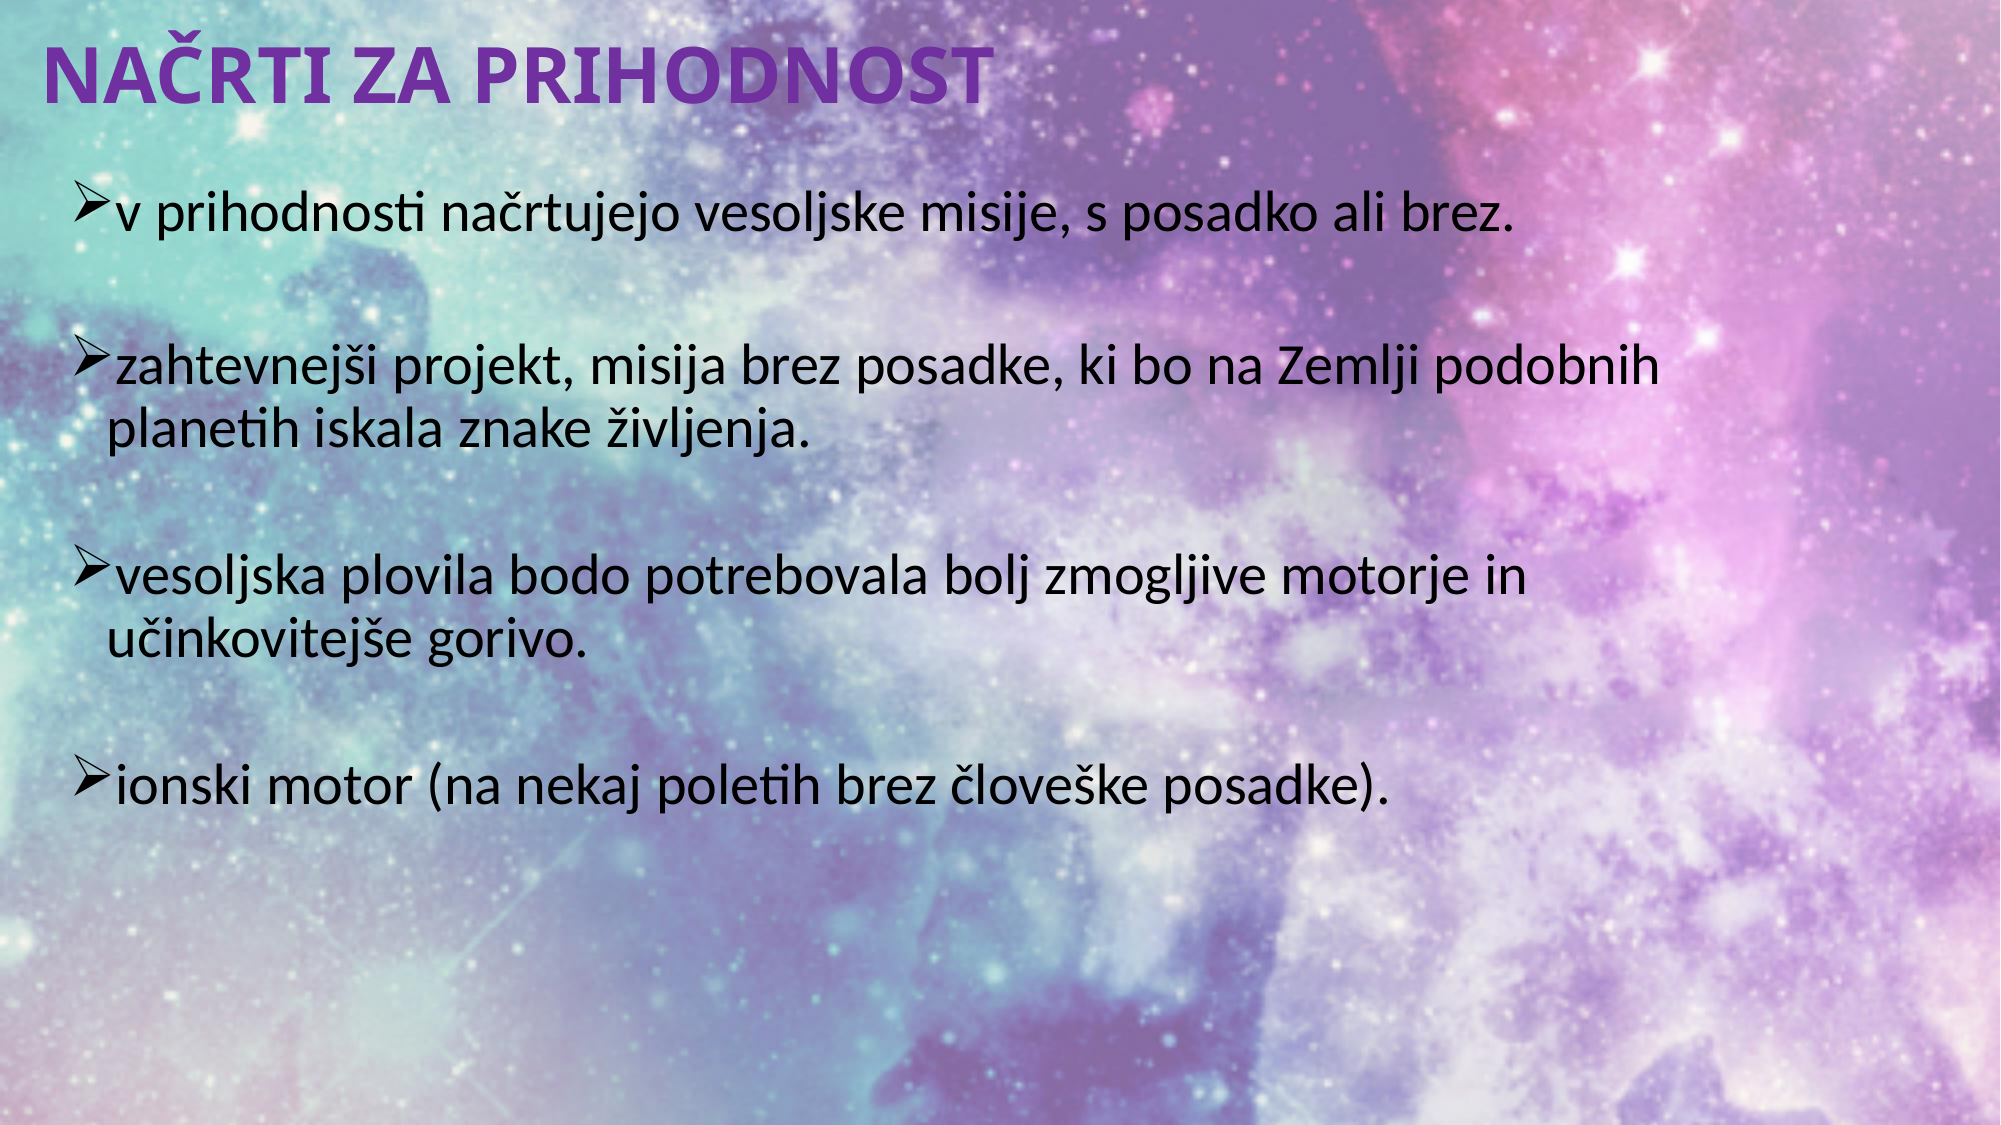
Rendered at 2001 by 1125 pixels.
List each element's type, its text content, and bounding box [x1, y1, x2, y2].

list v prihodnosti načrtujejo vesoljske misije, s posadko ali brez. zahtevnejši projekt, misija brez posadke, ki bo na Zemlji podobnih planetih iskala znake življenja. vesoljska plovila bodo potrebovala bolj zmogljive motorje in učinkovitejše gorivo. ionski motor (na nekaj poletih brez človeške posadke). [54, 173, 1780, 1092]
picture [0, 0, 2001, 1125]
title NAČRTI ZA PRIHODNOST [25, 29, 1751, 129]
